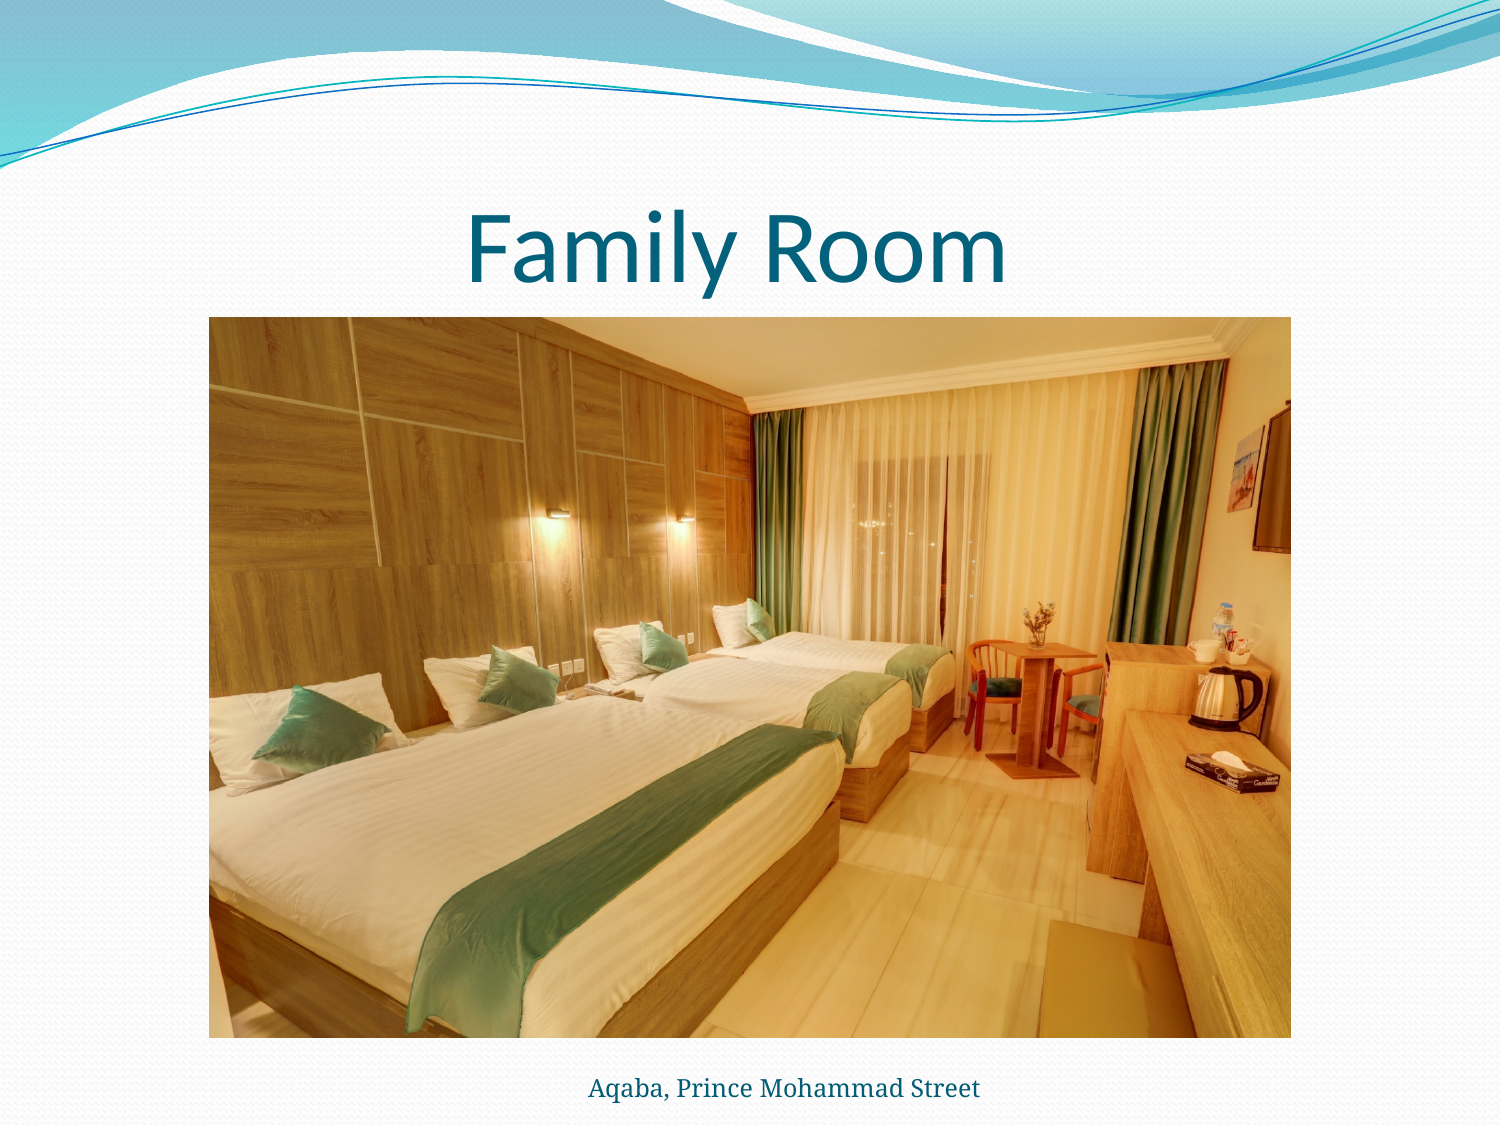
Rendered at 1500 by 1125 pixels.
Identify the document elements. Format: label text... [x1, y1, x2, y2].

footer Aqaba, Prince Mohammad Street [437, 1051, 988, 1103]
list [209, 317, 1291, 1038]
title Family Room [75, 115, 1425, 303]
